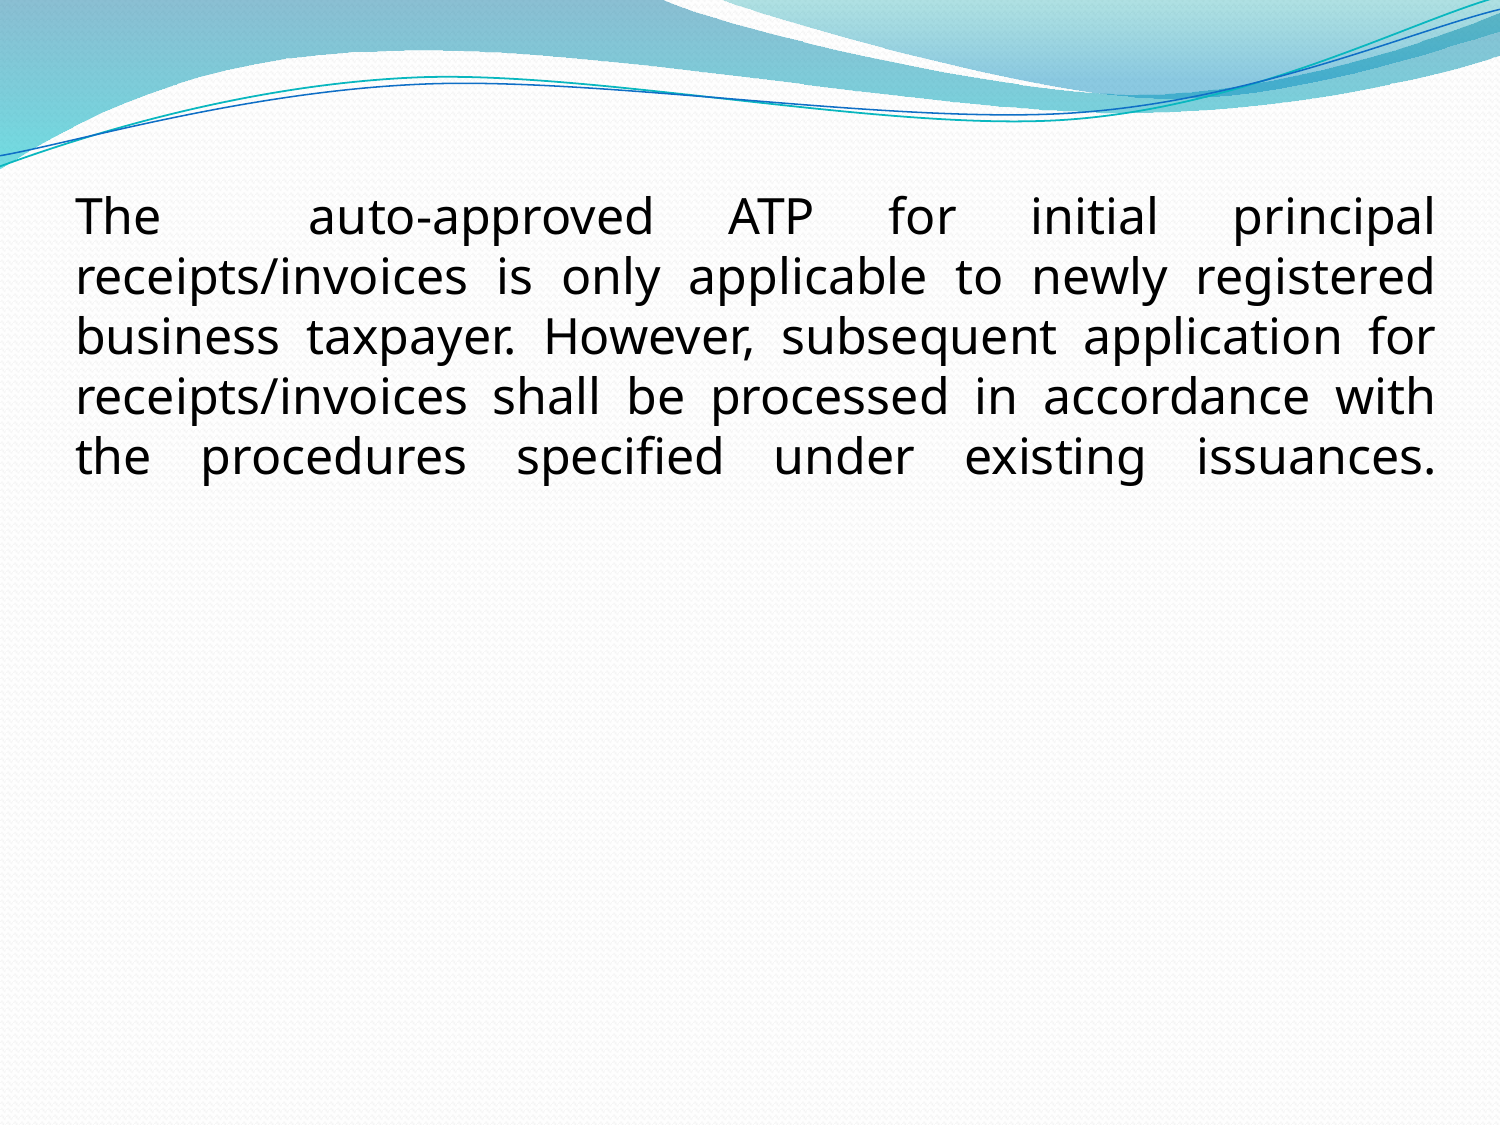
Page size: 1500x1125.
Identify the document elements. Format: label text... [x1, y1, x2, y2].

title The auto-approved ATP for initial principal receipts/invoices is only applicable to newly registered business taxpayer. However, subsequent application for receipts/invoices shall be processed in accordance with the procedures specified under existing issuances. [75, 115, 1438, 965]
